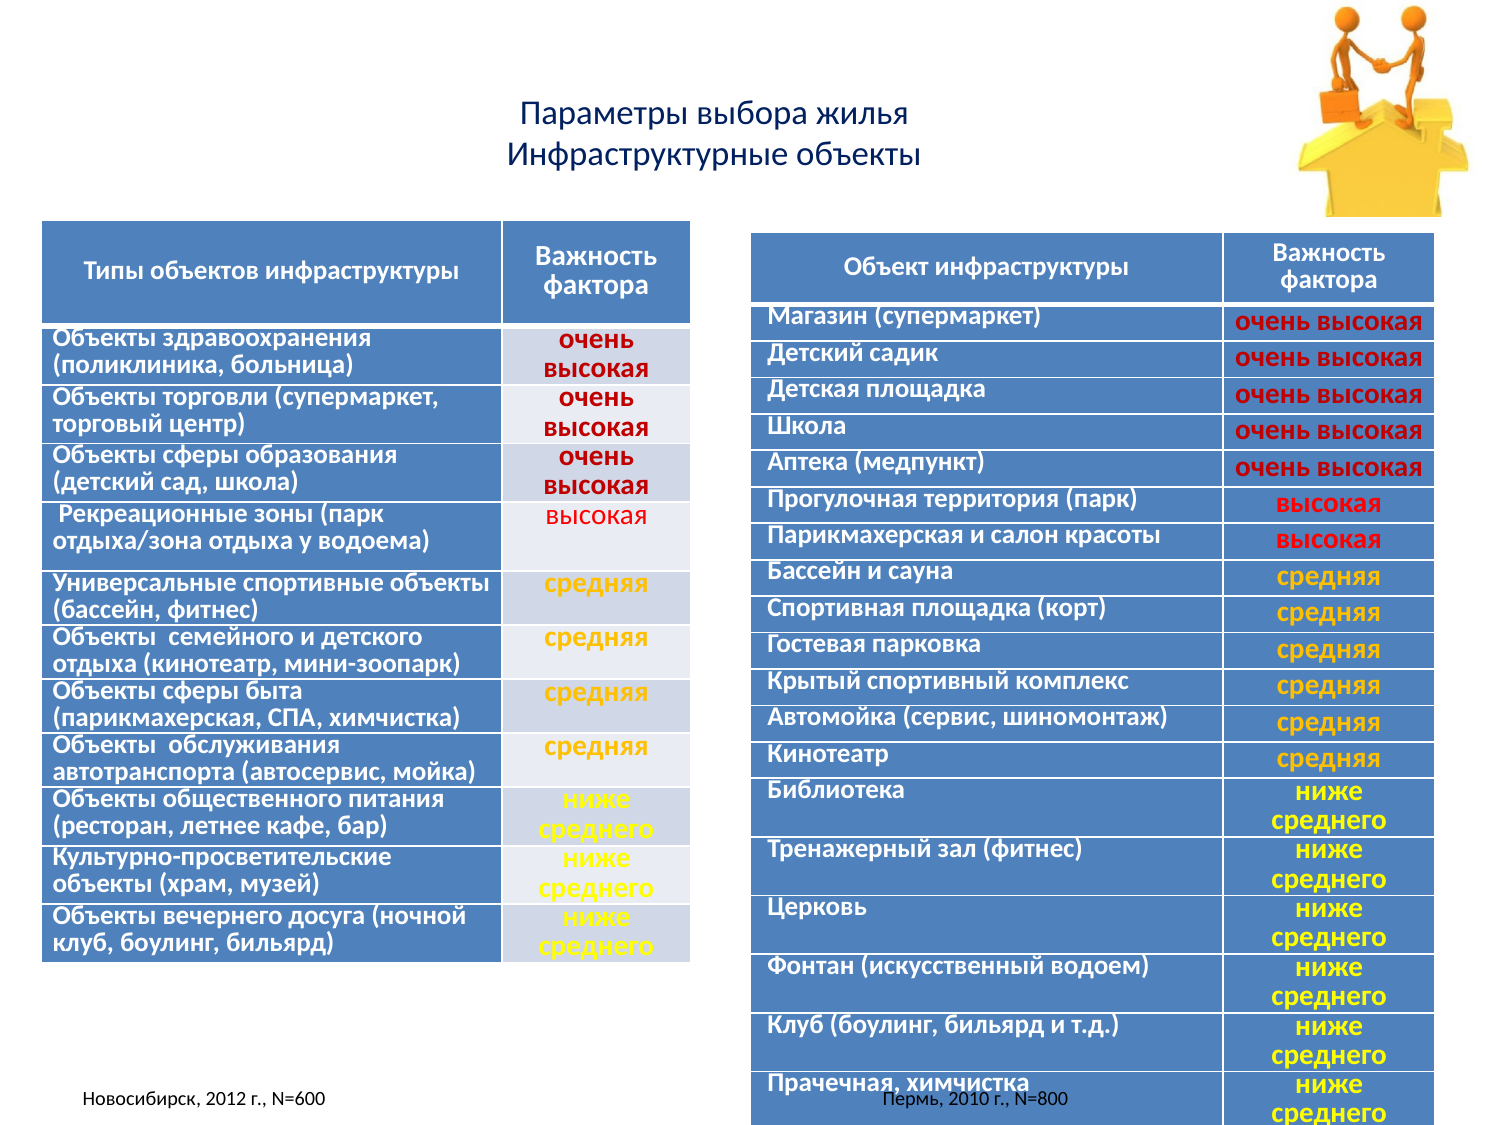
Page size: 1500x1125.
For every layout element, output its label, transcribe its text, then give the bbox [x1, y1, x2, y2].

table_cell Церковь [751, 896, 1222, 953]
table_cell очень высокая [1224, 342, 1434, 377]
title Параметры выбора жилья Инфраструктурные объекты [194, 42, 1235, 231]
table_cell Библиотека [751, 779, 1222, 836]
table_cell очень высокая [1224, 378, 1434, 413]
table_cell средняя [503, 572, 690, 624]
table_cell ниже среднего [1224, 896, 1434, 953]
table_cell средняя [1224, 706, 1434, 741]
table_cell средняя [1224, 743, 1434, 777]
table_cell Детская площадка [751, 378, 1222, 413]
table_cell Рекреационные зоны (парк отдыха/зона отдыха у водоема) [42, 503, 501, 570]
table_cell очень высокая [1224, 451, 1434, 486]
table_cell очень высокая [1224, 415, 1434, 449]
table_cell ниже среднего [503, 788, 690, 845]
table_cell Фонтан (искусственный водоем) [751, 955, 1222, 1012]
table_cell Аптека (медпункт) [751, 451, 1222, 486]
table_cell Объекты сферы образования (детский сад, школа) [42, 444, 501, 501]
table_cell Тренажерный зал (фитнес) [751, 838, 1222, 895]
table_cell Спортивная площадка (корт) [751, 597, 1222, 632]
table_cell ниже среднего [1224, 1014, 1434, 1071]
table_cell Объекты торговли (супермаркет, торговый центр) [42, 386, 501, 443]
table_cell Прачечная, химчистка [751, 1072, 1222, 1125]
table_cell Магазин (супермаркет) [751, 307, 1222, 340]
table_cell ниже среднего [1224, 779, 1434, 836]
table_cell высокая [503, 503, 690, 570]
table_cell Автомойка (сервис, шиномонтаж) [751, 706, 1222, 741]
text_box Пермь, 2010 г., N=800 [867, 1082, 1140, 1119]
text_box Новосибирск, 2012 г., N=600 [67, 1082, 375, 1119]
table_cell ниже среднего [1224, 955, 1434, 1012]
table_cell Объекты вечернего досуга (ночной клуб, боулинг, бильярд) [42, 905, 501, 962]
table_cell Парикмахерская и салон красоты [751, 524, 1222, 559]
table_cell Объекты здравоохранения (поликлиника, больница) [42, 329, 501, 384]
table_header Важность фактора [503, 221, 690, 323]
table_cell Крытый спортивный комплекс [751, 670, 1222, 705]
table_cell Детский садик [751, 342, 1222, 377]
table_cell Объекты обслуживания автотранспорта (автосервис, мойка) [42, 734, 501, 786]
table_cell средняя [503, 626, 690, 678]
table_cell Прогулочная территория (парк) [751, 488, 1222, 522]
table_cell Объекты семейного и детского отдыха (кинотеатр, мини-зоопарк) [42, 626, 501, 678]
picture [1266, 0, 1500, 217]
table_cell очень высокая [1224, 307, 1434, 340]
table_header Типы объектов инфраструктуры [42, 221, 501, 323]
table_cell очень высокая [503, 329, 690, 384]
table_cell ниже среднего [1224, 1072, 1434, 1125]
table_cell Объекты сферы быта (парикмахерская, СПА, химчистка) [42, 680, 501, 732]
table_cell средняя [503, 680, 690, 732]
table_cell высокая [1224, 524, 1434, 559]
table_cell Универсальные спортивные объекты (бассейн, фитнес) [42, 572, 501, 624]
table_cell Бассейн и сауна [751, 561, 1222, 595]
table_header Важность фактора [1224, 233, 1434, 302]
table_cell Кинотеатр [751, 743, 1222, 777]
table_cell высокая [1224, 488, 1434, 522]
table_header Объект инфраструктуры [751, 233, 1222, 302]
table_cell средняя [1224, 561, 1434, 595]
table_cell средняя [1224, 633, 1434, 668]
table_cell очень высокая [503, 444, 690, 501]
table_cell ниже среднего [1224, 838, 1434, 895]
table_cell Гостевая парковка [751, 633, 1222, 668]
table_cell очень высокая [503, 386, 690, 443]
table_cell Культурно-просветительские объекты (храм, музей) [42, 847, 501, 903]
table_cell средняя [503, 734, 690, 786]
table_cell Школа [751, 415, 1222, 449]
table_cell ниже среднего [503, 847, 690, 903]
table_cell ниже среднего [503, 905, 690, 962]
table_cell средняя [1224, 597, 1434, 632]
table_cell Объекты общественного питания (ресторан, летнее кафе, бар) [42, 788, 501, 845]
table_cell Клуб (боулинг, бильярд и т.д.) [751, 1014, 1222, 1071]
table_cell средняя [1224, 670, 1434, 705]
